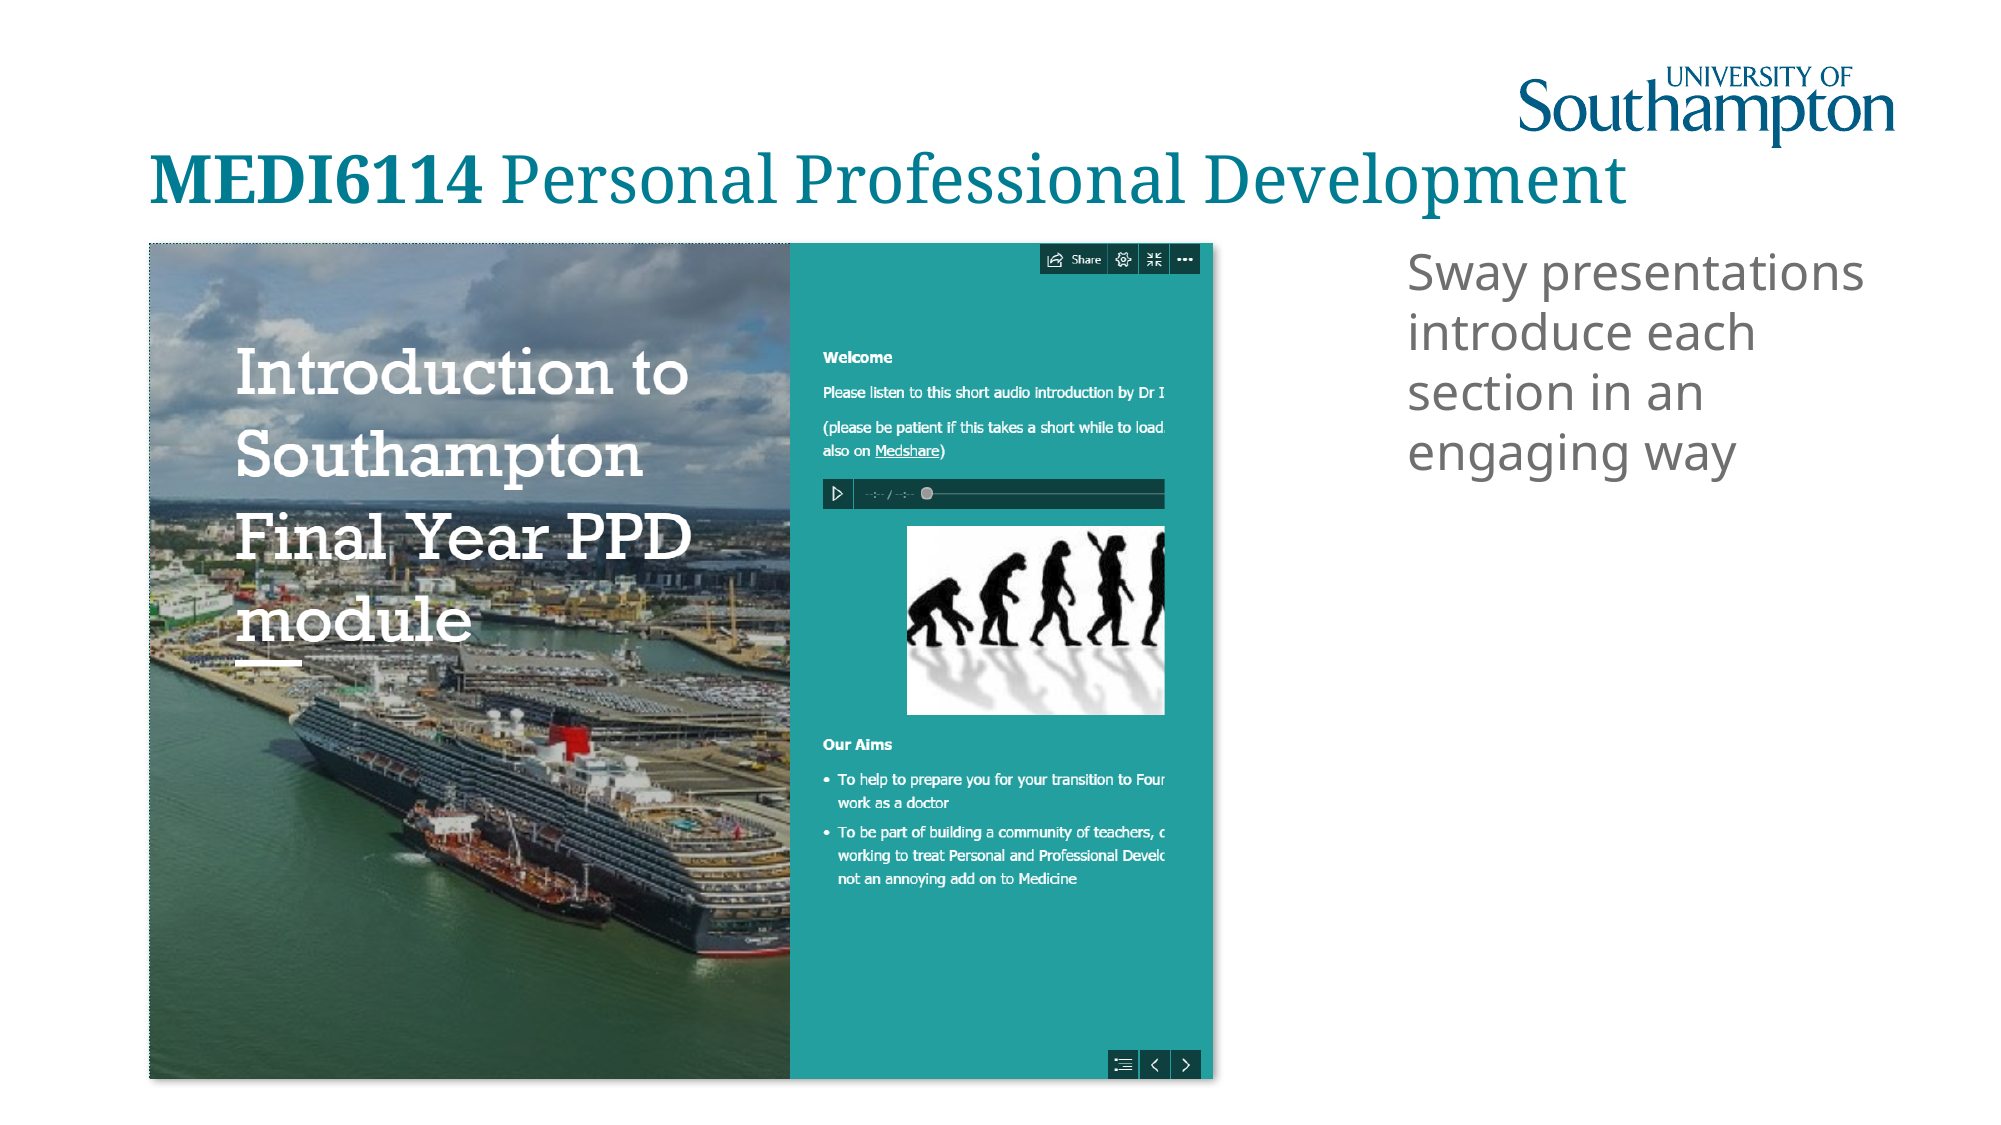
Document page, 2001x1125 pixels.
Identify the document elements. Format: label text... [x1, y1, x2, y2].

picture [149, 243, 1213, 1079]
text_box Sway presentations introduce each section in an engaging way [1407, 240, 1940, 1070]
title MEDI6114 Personal Professional Development [149, 149, 1674, 267]
